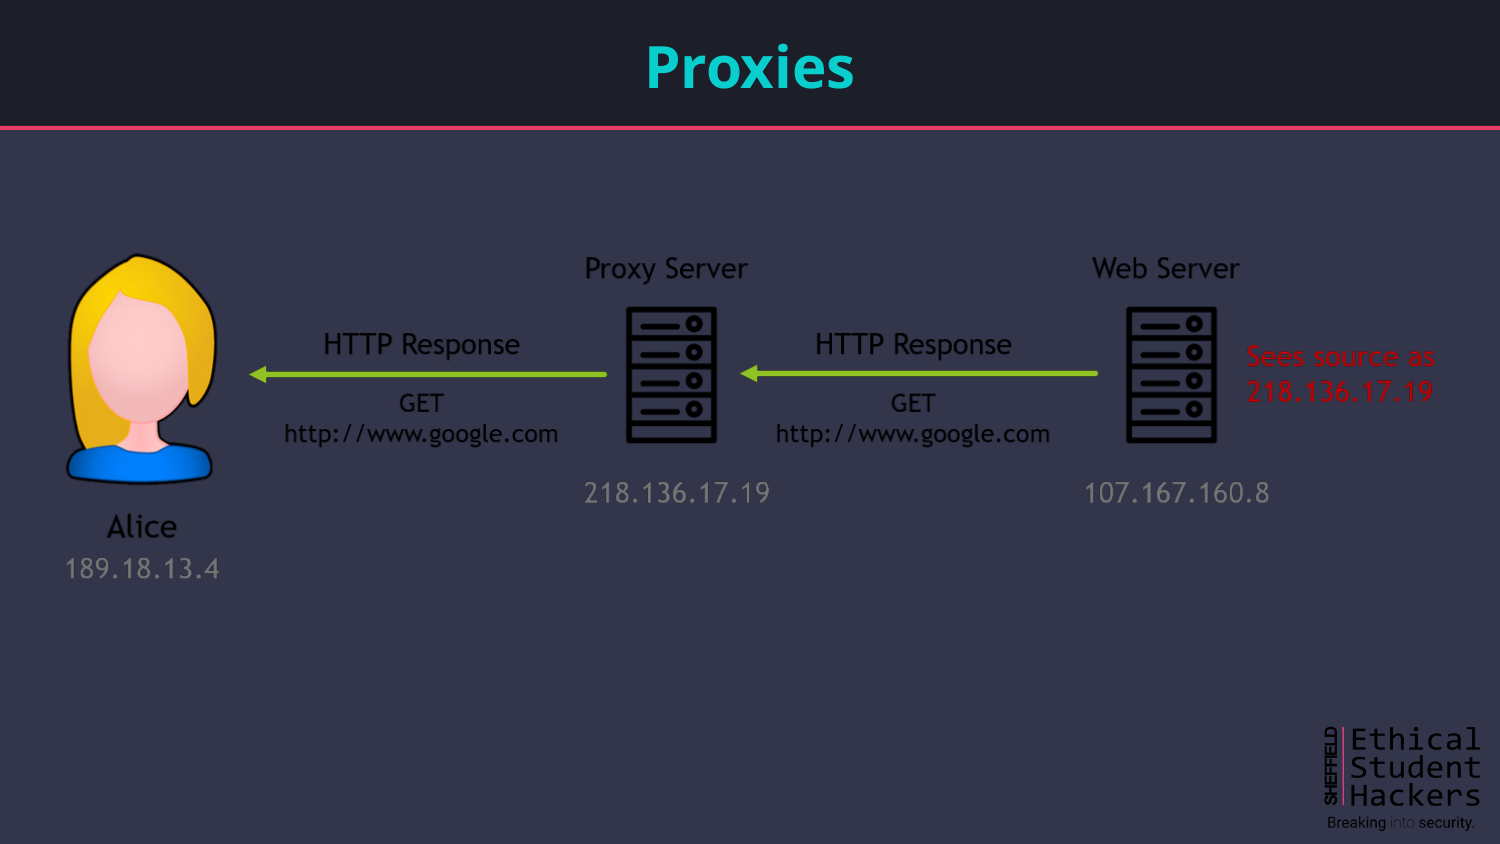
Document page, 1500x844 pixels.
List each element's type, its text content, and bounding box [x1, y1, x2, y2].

picture [1307, 709, 1500, 844]
title Proxies [141, 15, 1359, 111]
picture [24, 240, 1476, 604]
